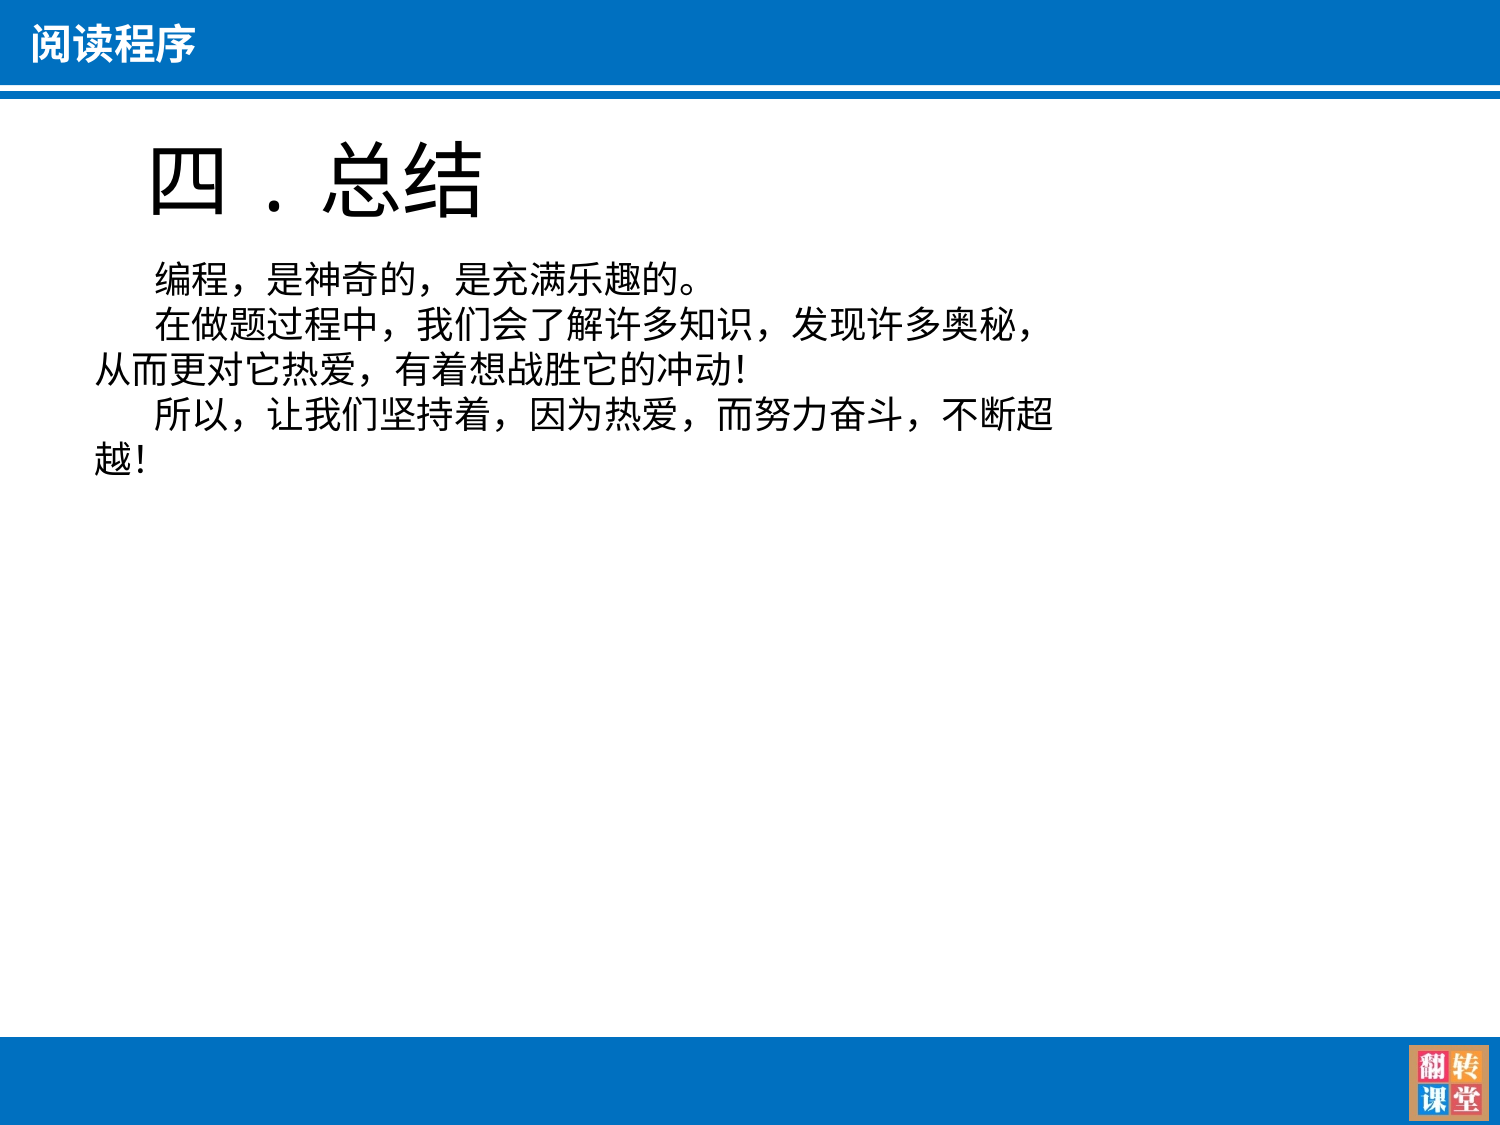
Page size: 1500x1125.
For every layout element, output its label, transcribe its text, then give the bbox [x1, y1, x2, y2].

text_box 阅读程序 [15, 10, 776, 76]
picture [1409, 1045, 1489, 1121]
title 四.总结 [29, 119, 603, 237]
text_box [0, 91, 1500, 99]
text_box [0, 1036, 1500, 1125]
text_box [0, 0, 1500, 86]
text_box 编程，是神奇的，是充满乐趣的。 在做题过程中，我们会了解许多知识，发现许多奥秘，从而更对它热爱，有着想战胜它的冲动！ 所以，让我们坚持着，因为热爱，而努力奋斗，不断超越！ [79, 248, 1072, 489]
